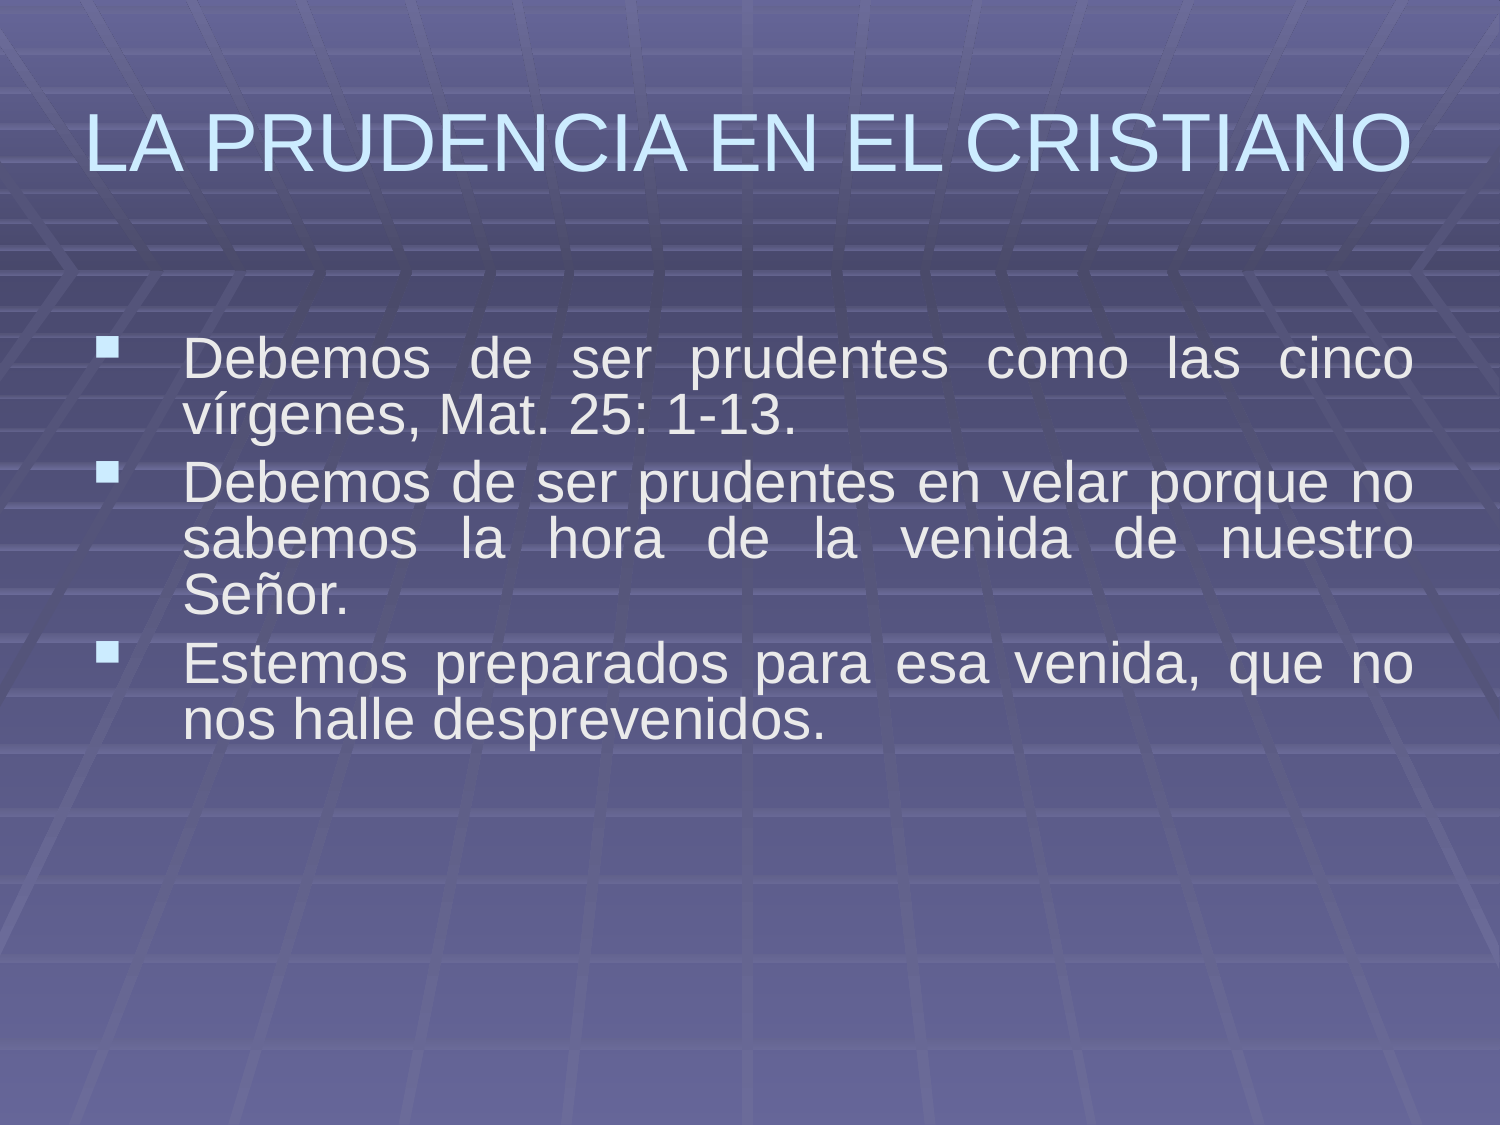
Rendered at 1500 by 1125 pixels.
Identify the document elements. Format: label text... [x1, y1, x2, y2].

list Debemos de ser prudentes como las cinco vírgenes, Mat. 25: 1-13. Debemos de ser prudentes en velar porque no sabemos la hora de la venida de nuestro Señor. Estemos preparados para esa venida, que no nos halle desprevenidos. [74, 325, 1425, 788]
title LA PRUDENCIA EN EL CRISTIANO [74, 44, 1425, 233]
